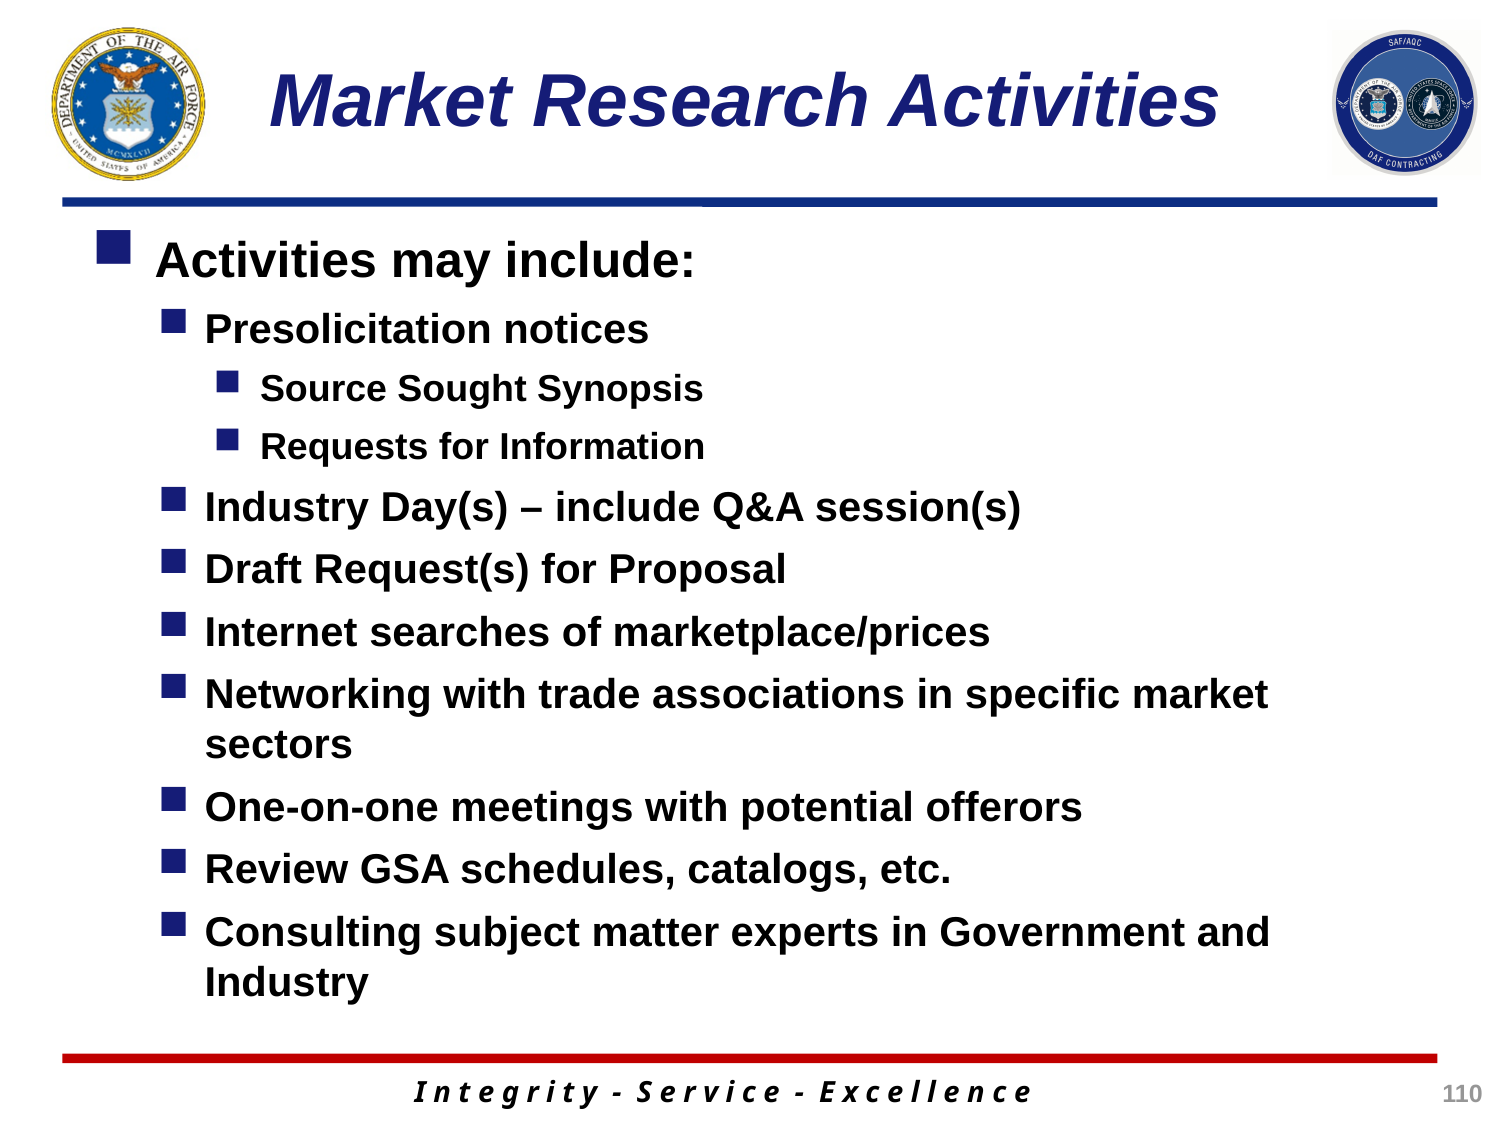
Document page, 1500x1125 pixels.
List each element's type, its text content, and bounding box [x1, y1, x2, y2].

title Market Research Activities [221, 1, 1279, 190]
list Activities may include: Presolicitation notices Source Sought Synopsis Requests for Information Industry Day(s) – include Q&A session(s) Draft Request(s) for Proposal Internet searches of marketplace/prices Networking with trade associations in specific market sectors One-on-one meetings with potential offerors Review GSA schedules, catalogs, etc. Consulting subject matter experts in Government and Industry [76, 211, 1427, 1012]
picture [1327, 19, 1481, 180]
picture [45, 16, 212, 191]
slide_number 110 [1310, 1070, 1499, 1121]
